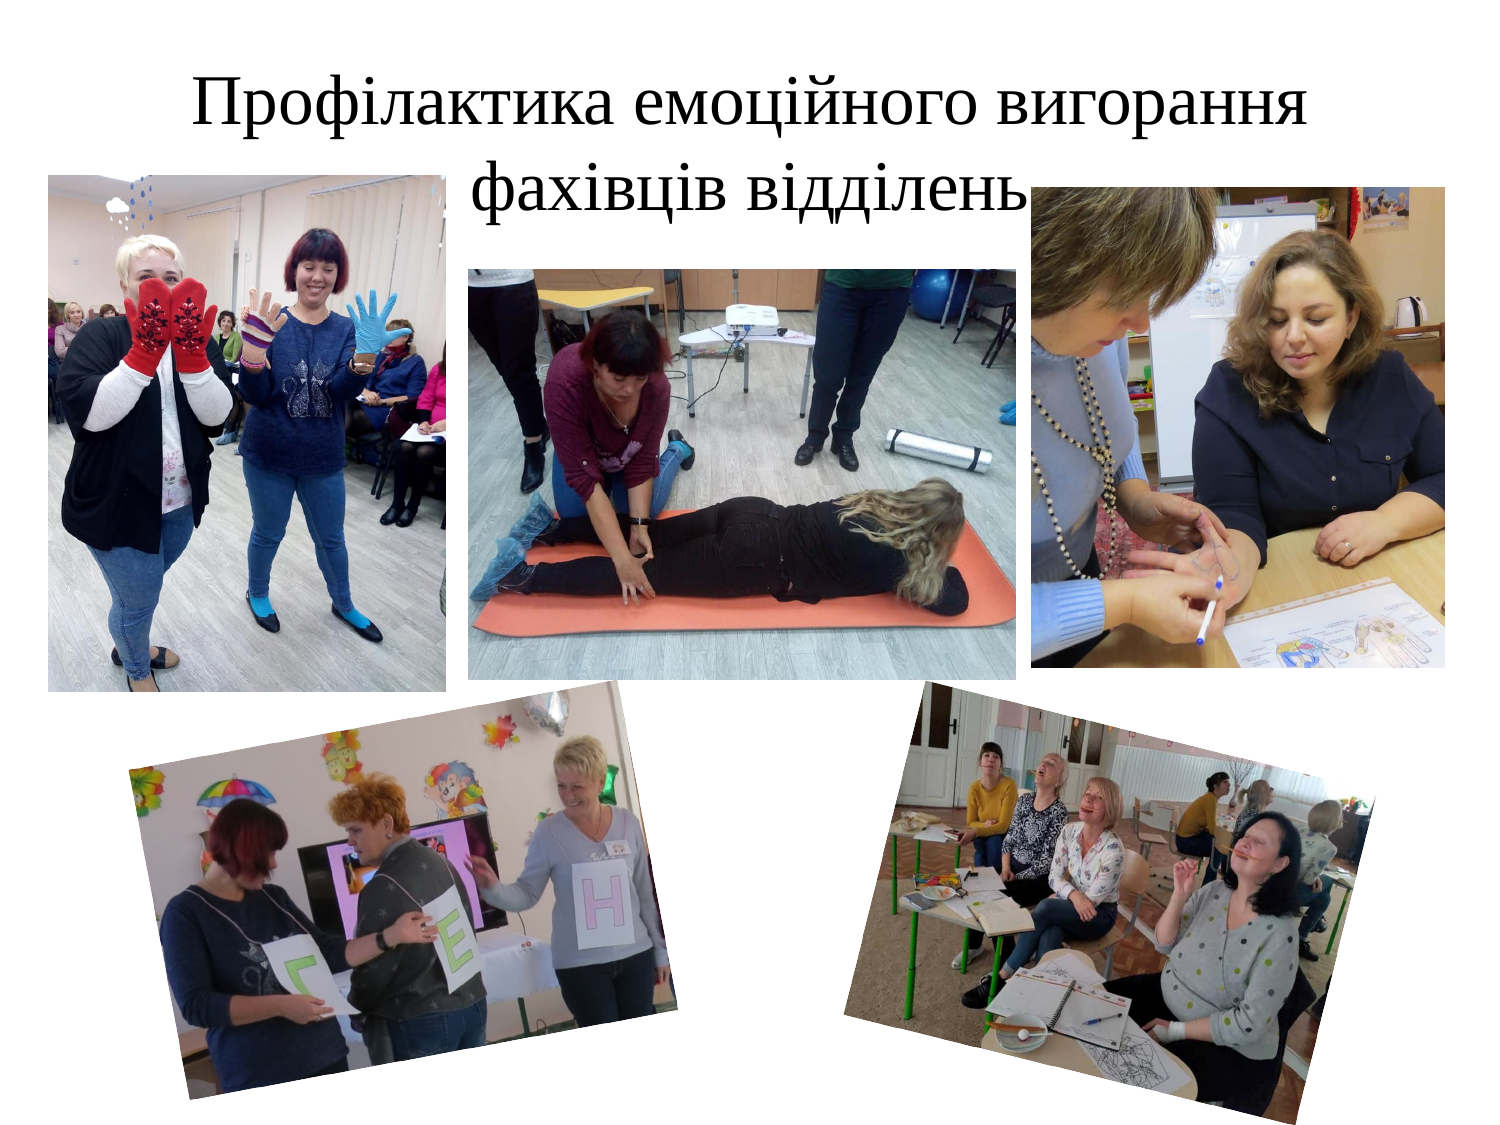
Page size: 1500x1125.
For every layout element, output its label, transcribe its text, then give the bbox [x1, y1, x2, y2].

picture [1030, 187, 1445, 669]
picture [844, 681, 1376, 1125]
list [48, 175, 446, 692]
picture [129, 269, 1016, 1099]
title Профілактика емоційного вигорання фахівців відділень [75, 45, 1425, 233]
